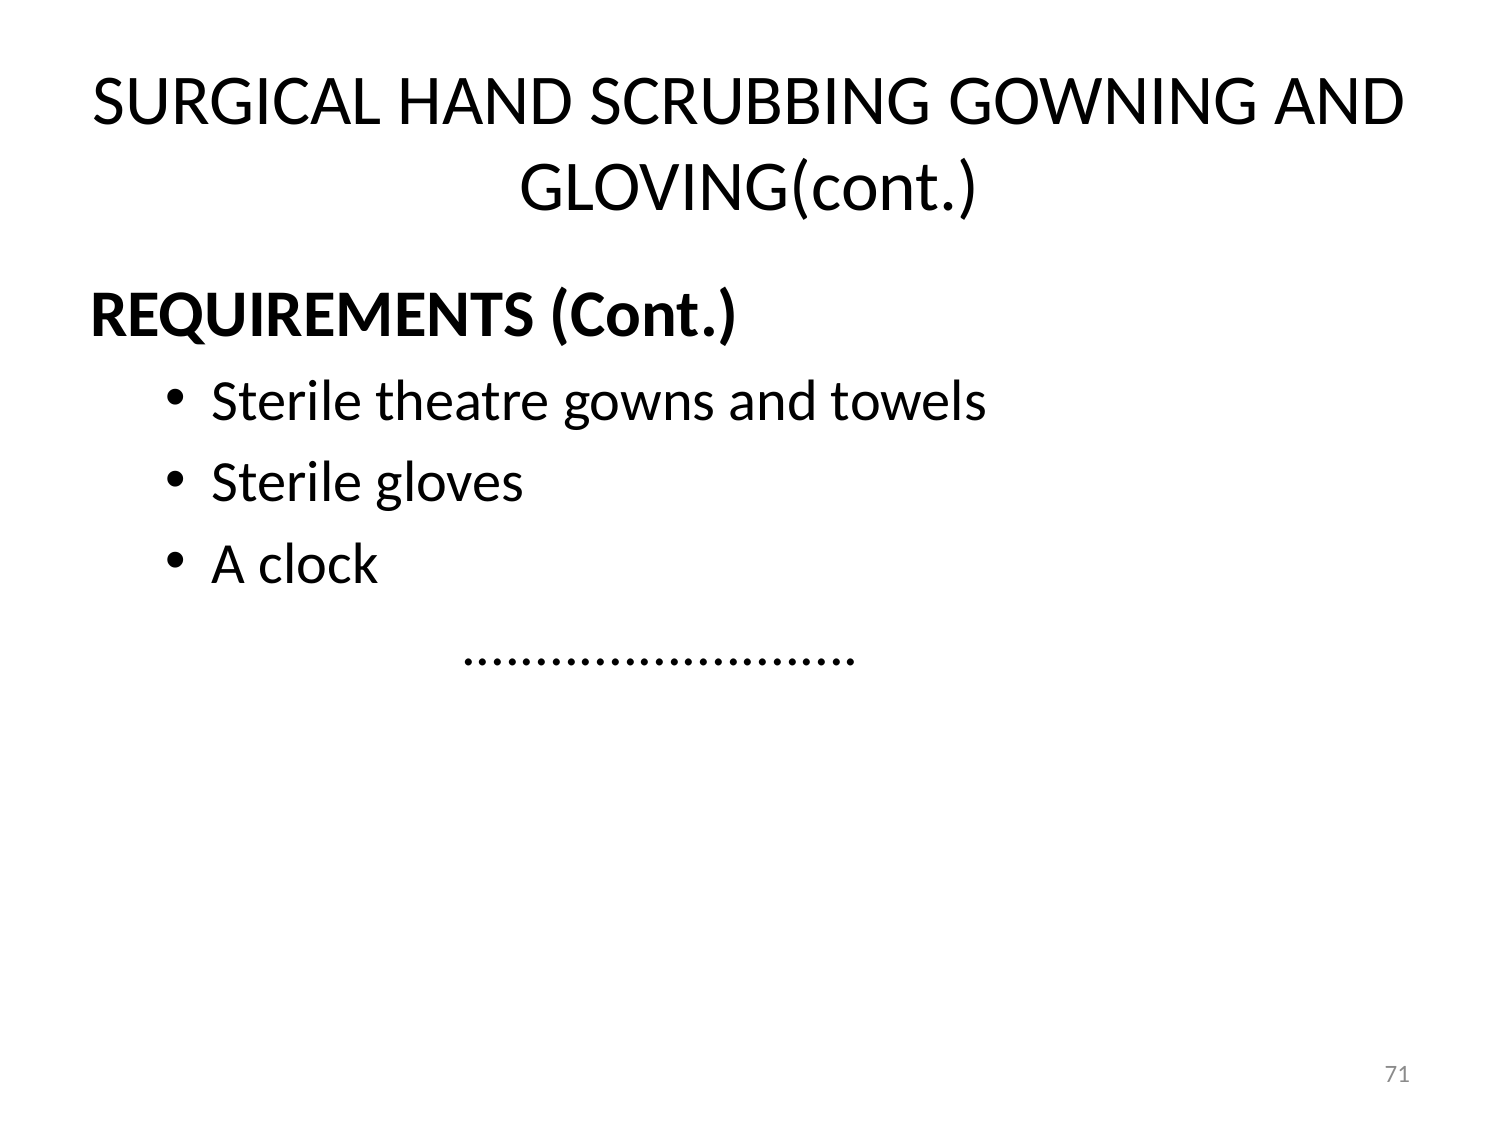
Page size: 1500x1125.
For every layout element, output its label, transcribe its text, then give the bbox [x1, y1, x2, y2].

slide_number 71 [1074, 1042, 1425, 1103]
list REQUIREMENTS (Cont.) Sterile theatre gowns and towels Sterile gloves A clock ........................... [75, 262, 1425, 1005]
title SURGICAL HAND SCRUBBING GOWNING AND GLOVING(cont.) [75, 45, 1425, 233]
